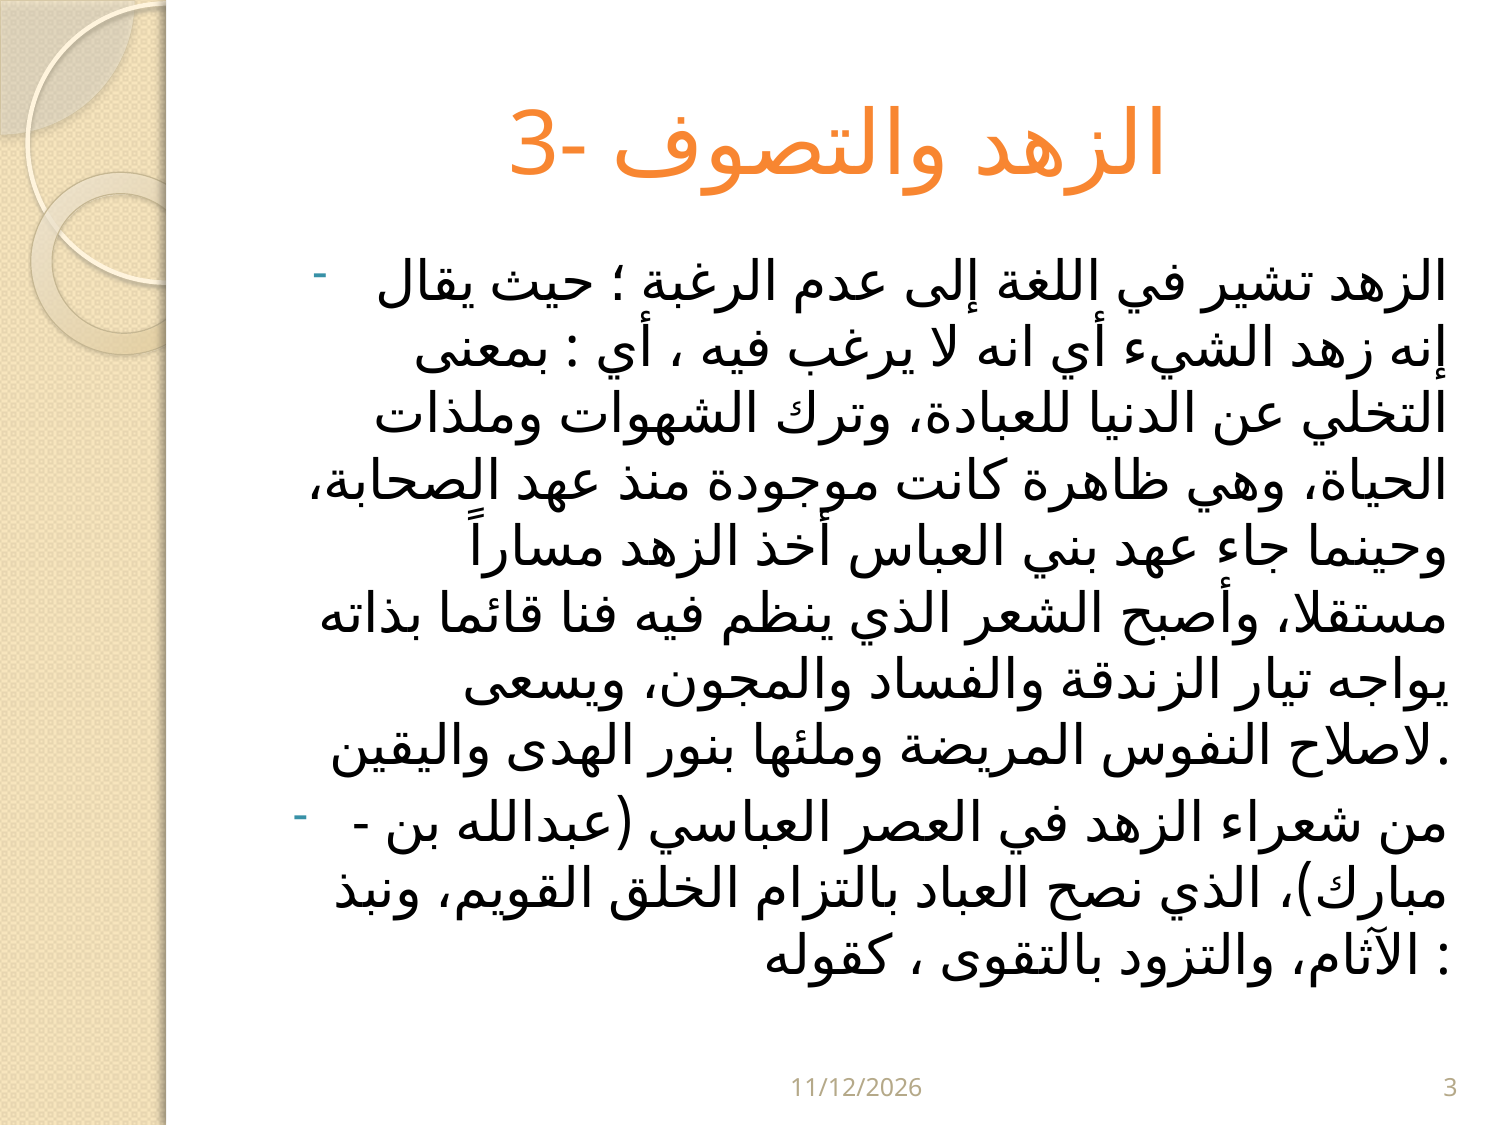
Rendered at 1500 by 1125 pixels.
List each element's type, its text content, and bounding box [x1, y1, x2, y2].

title 3- الزهد والتصوف [235, 45, 1466, 233]
slide_number 3 [1413, 1034, 1488, 1113]
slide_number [587, 1034, 938, 1113]
list الزهد تشير في اللغة إلى عدم الرغبة ؛ حيث يقال إنه زهد الشيء أي انه لا يرغب فيه ، أي : بمعنى التخلي عن الدنيا للعبادة، وترك الشهوات وملذات الحياة، وهي ظاهرة كانت موجودة منذ عهد الصحابة، وحينما جاء عهد بني العباس أخذ الزهد مساراً مستقلا، وأصبح الشعر الذي ينظم فيه فنا قائما بذاته يواجه تيار الزندقة والفساد والمجون، ويسعى لاصلاح النفوس المريضة وملئها بنور الهدى واليقين. - من شعراء الزهد في العصر العباسي (عبدالله بن مبارك)، الذي نصح العباد بالتزام الخلق القويم، ونبذ الآثام، والتزود بالتقوى ، كقوله : [235, 237, 1466, 1025]
